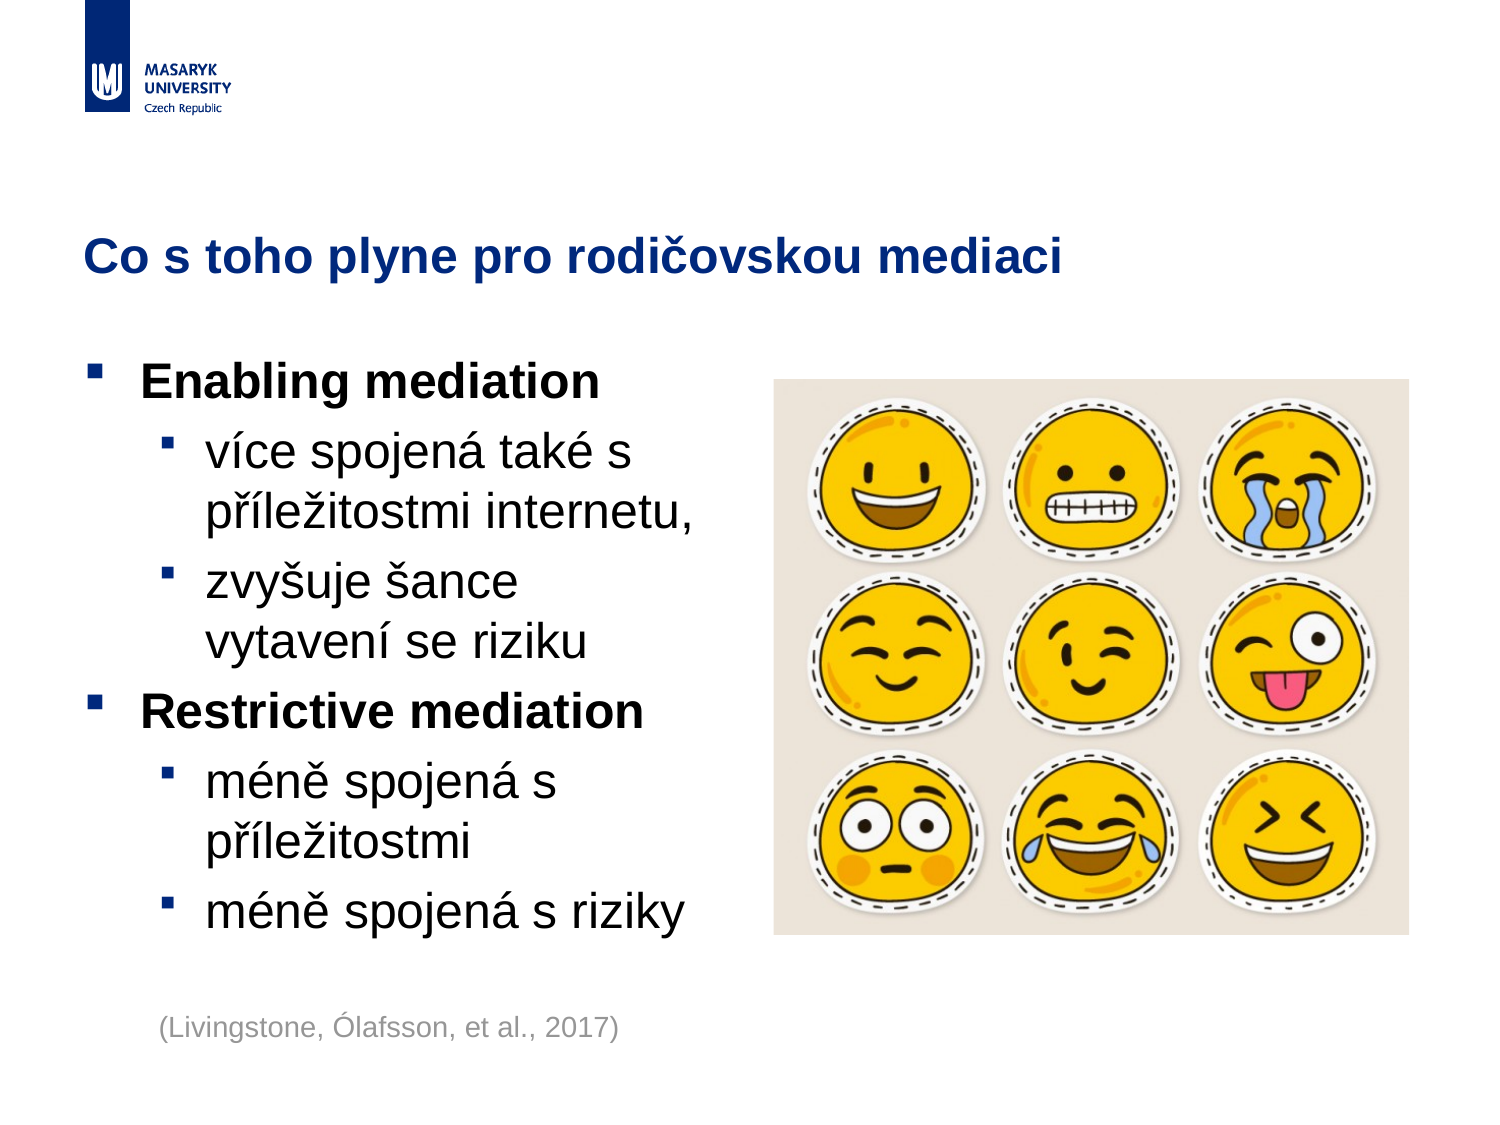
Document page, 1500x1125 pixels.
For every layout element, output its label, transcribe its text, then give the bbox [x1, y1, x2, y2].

list Enabling mediation více spojená také s příležitostmi internetu, zvyšuje šance vytavení se riziku Restrictive mediation méně spojená s příležitostmi méně spojená s riziky (Livingstone, Ólafsson, et al., 2017) [83, 348, 716, 1024]
picture [0, 0, 1500, 1125]
title Co s toho plyne pro rodičovskou mediaci [83, 184, 1411, 291]
